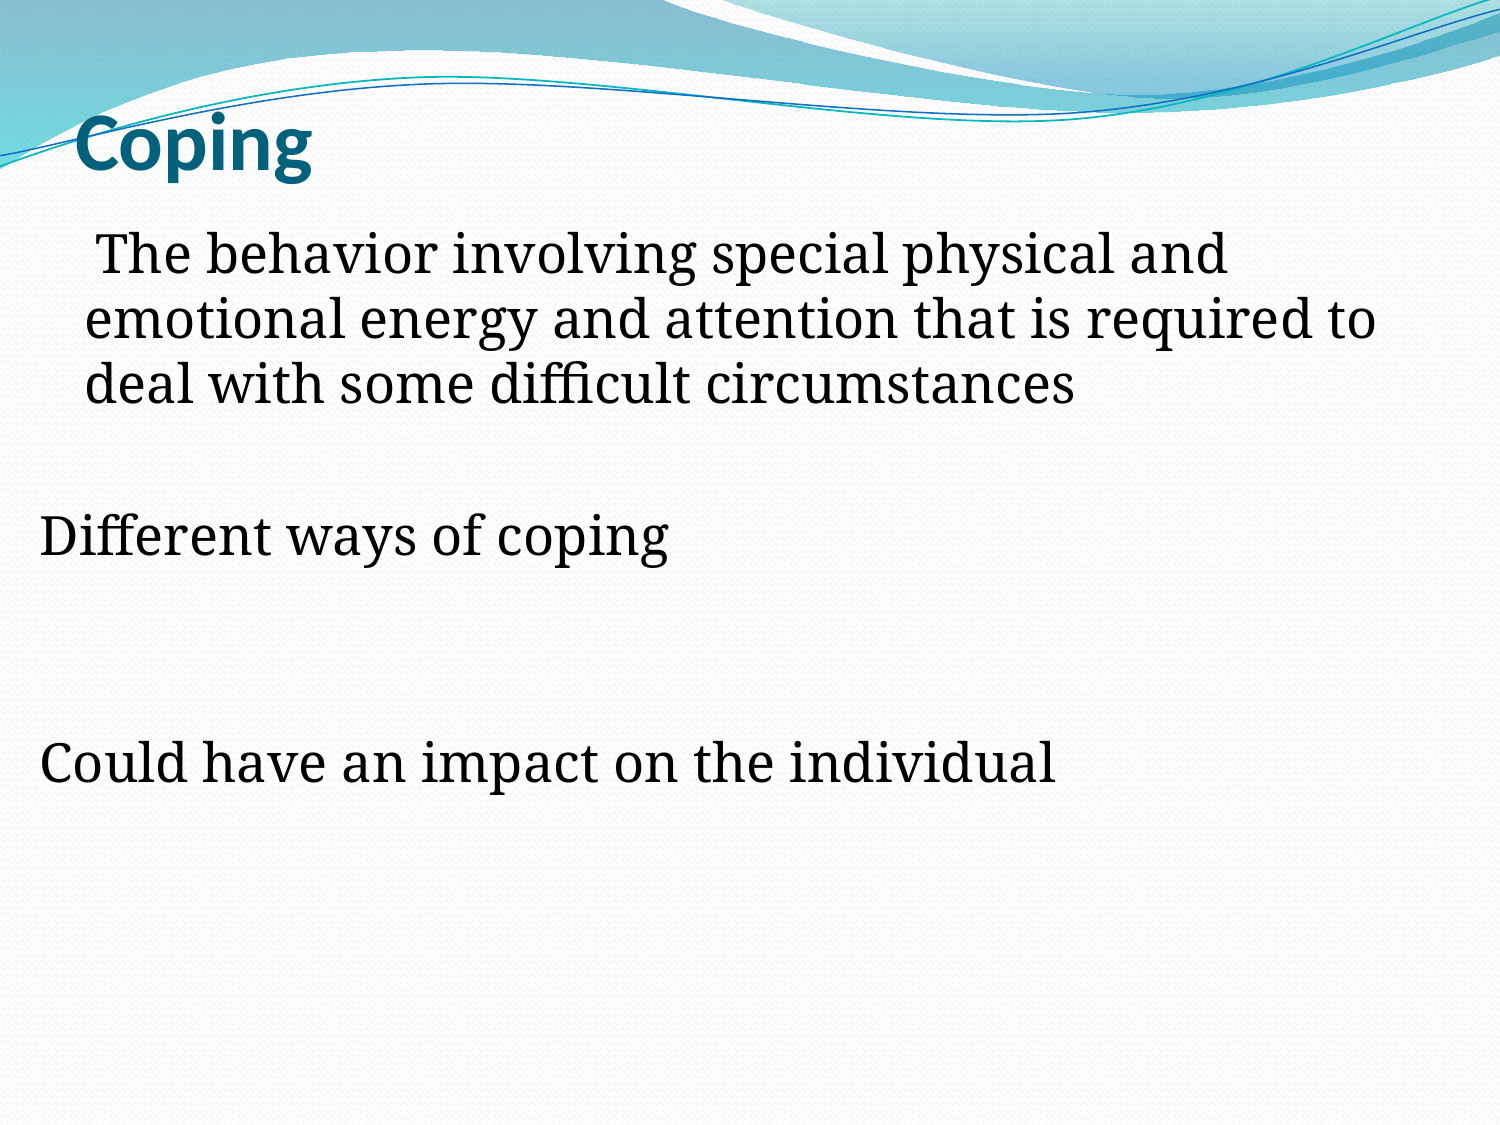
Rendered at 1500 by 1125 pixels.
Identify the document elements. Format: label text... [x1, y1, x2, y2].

list The behavior involving special physical and emotional energy and attention that is required to deal with some difficult circumstances Different ways of coping Could have an impact on the individual [24, 212, 1500, 1063]
title Coping [75, 45, 1425, 188]
